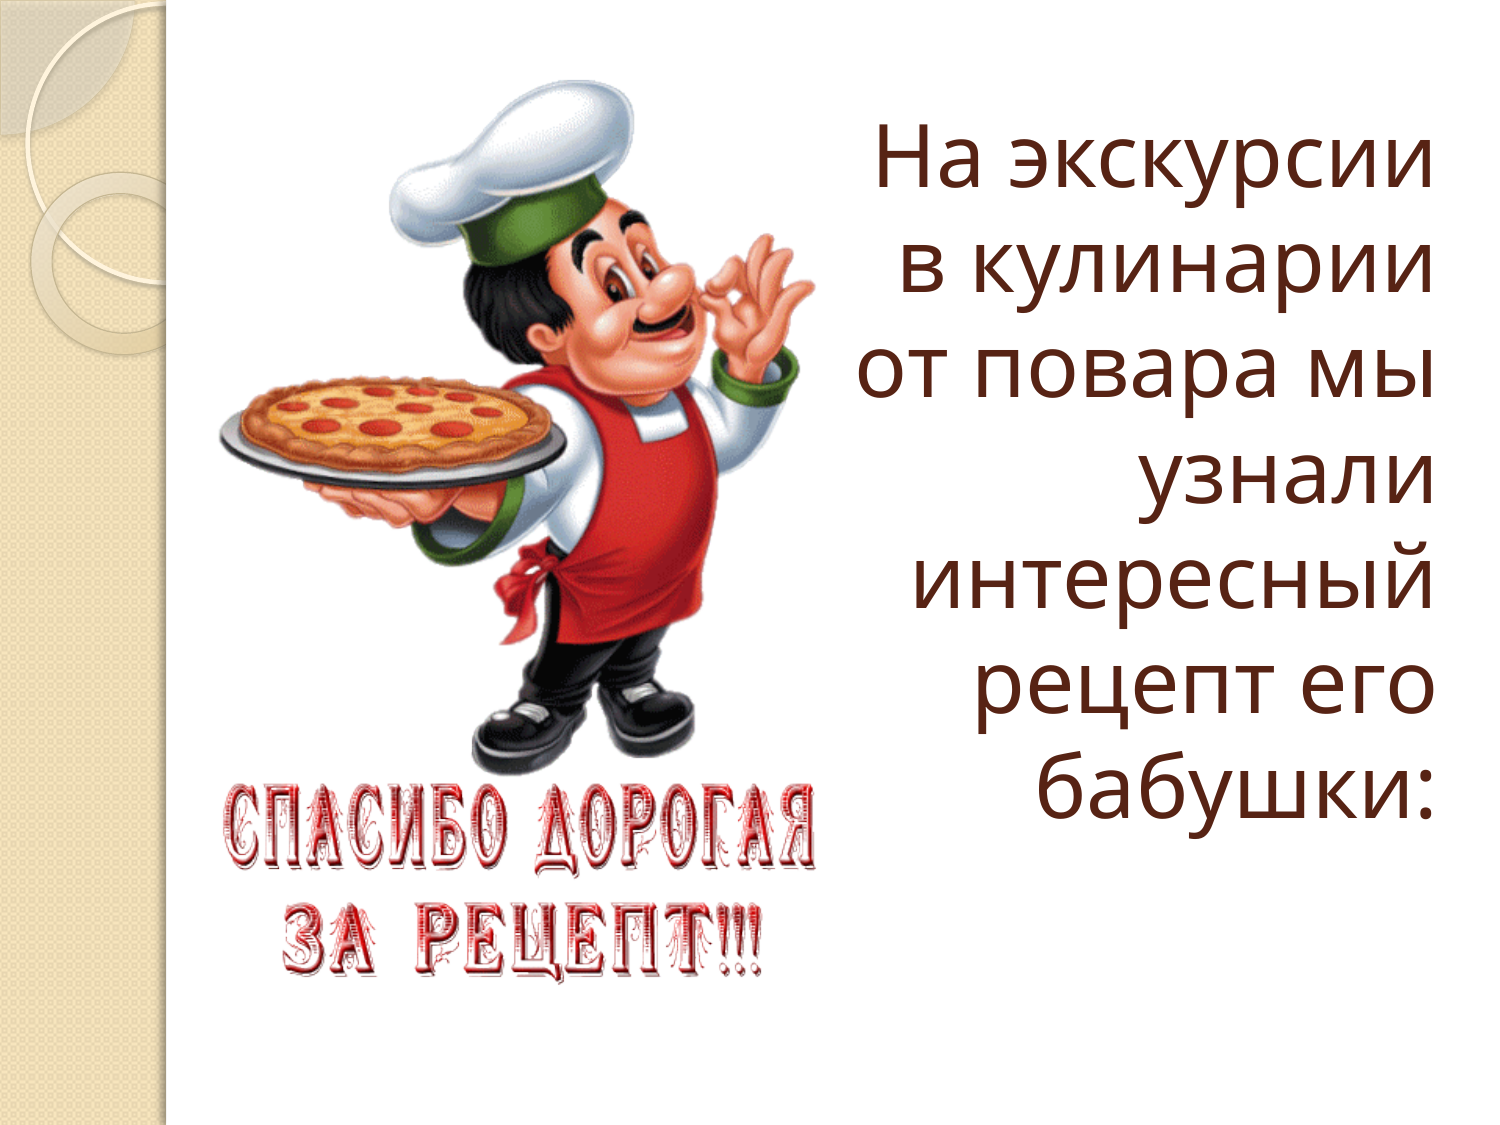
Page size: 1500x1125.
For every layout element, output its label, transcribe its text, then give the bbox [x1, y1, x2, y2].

picture [206, 66, 832, 1005]
title На экскурсии в кулинарии от повара мы узнали интересный рецепт его бабушки: [839, 90, 1454, 846]
